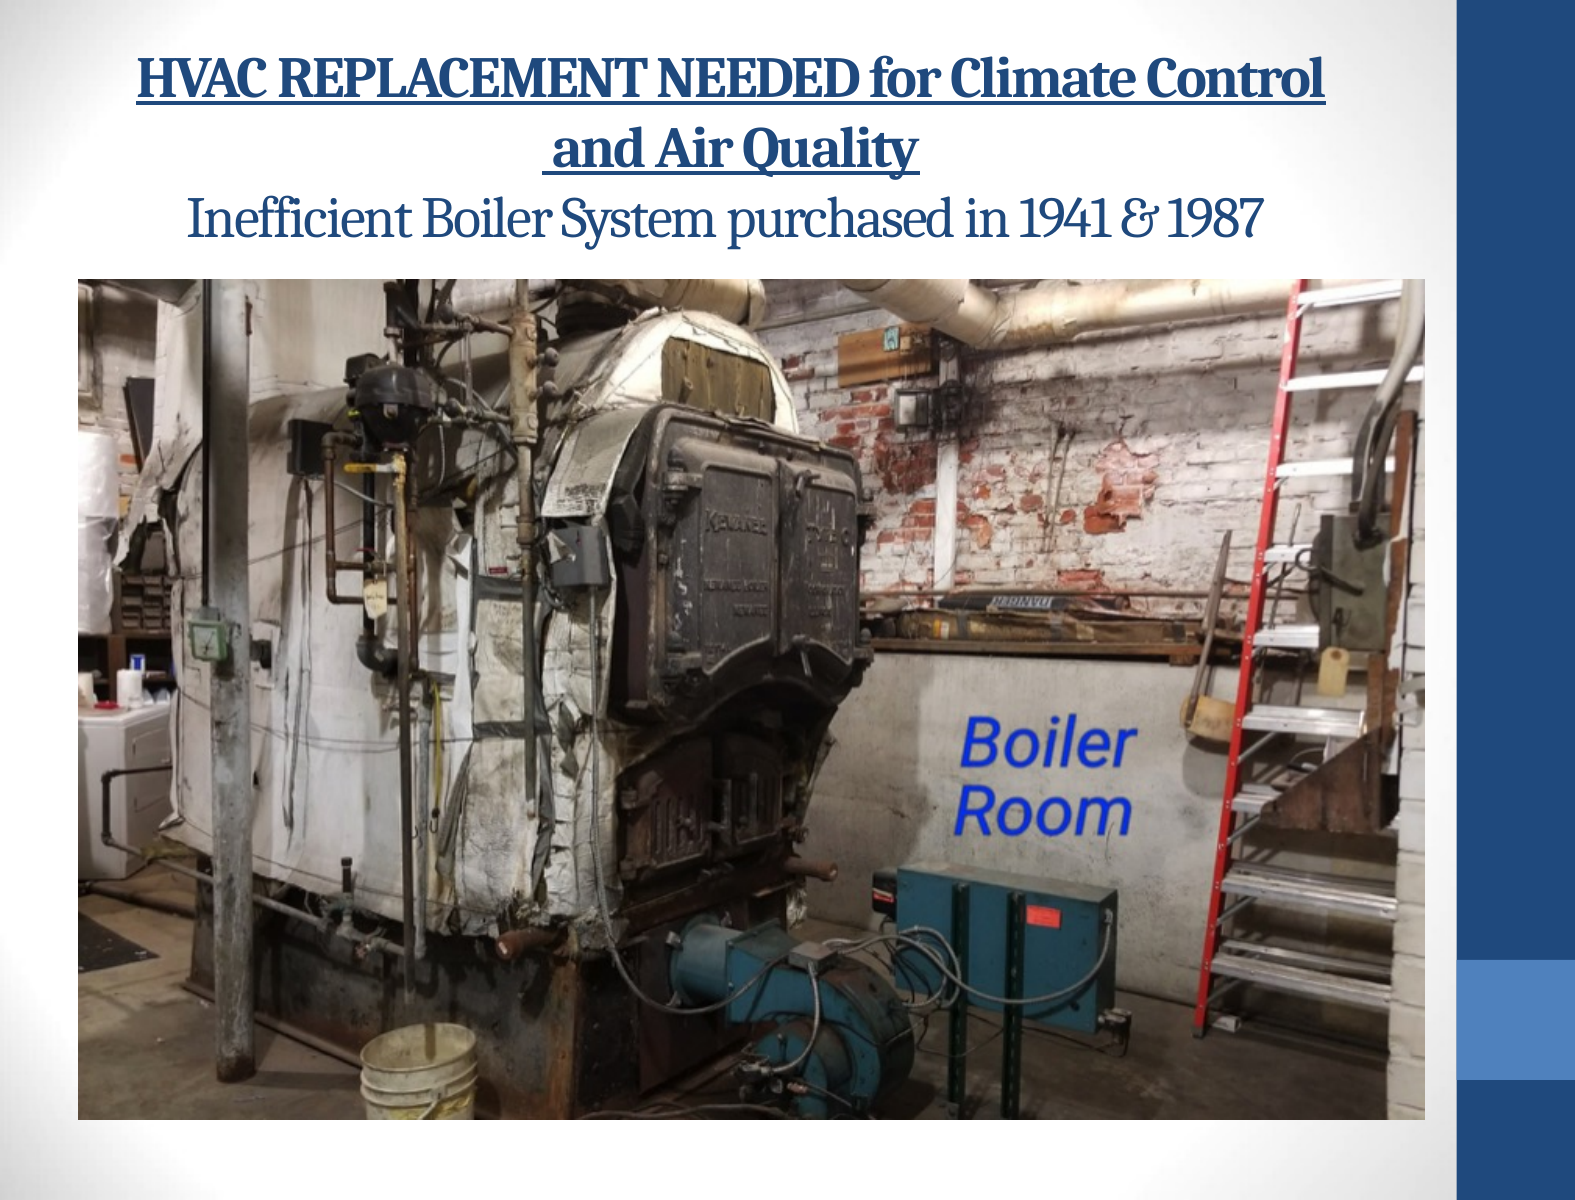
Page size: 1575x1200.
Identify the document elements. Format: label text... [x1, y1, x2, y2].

title HVAC REPLACEMENT NEEDED for Climate Control and Air Quality Inefficient Boiler System purchased in 1941 & 1987 [75, 0, 1388, 283]
picture [0, 0, 1456, 1200]
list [78, 279, 1426, 1121]
